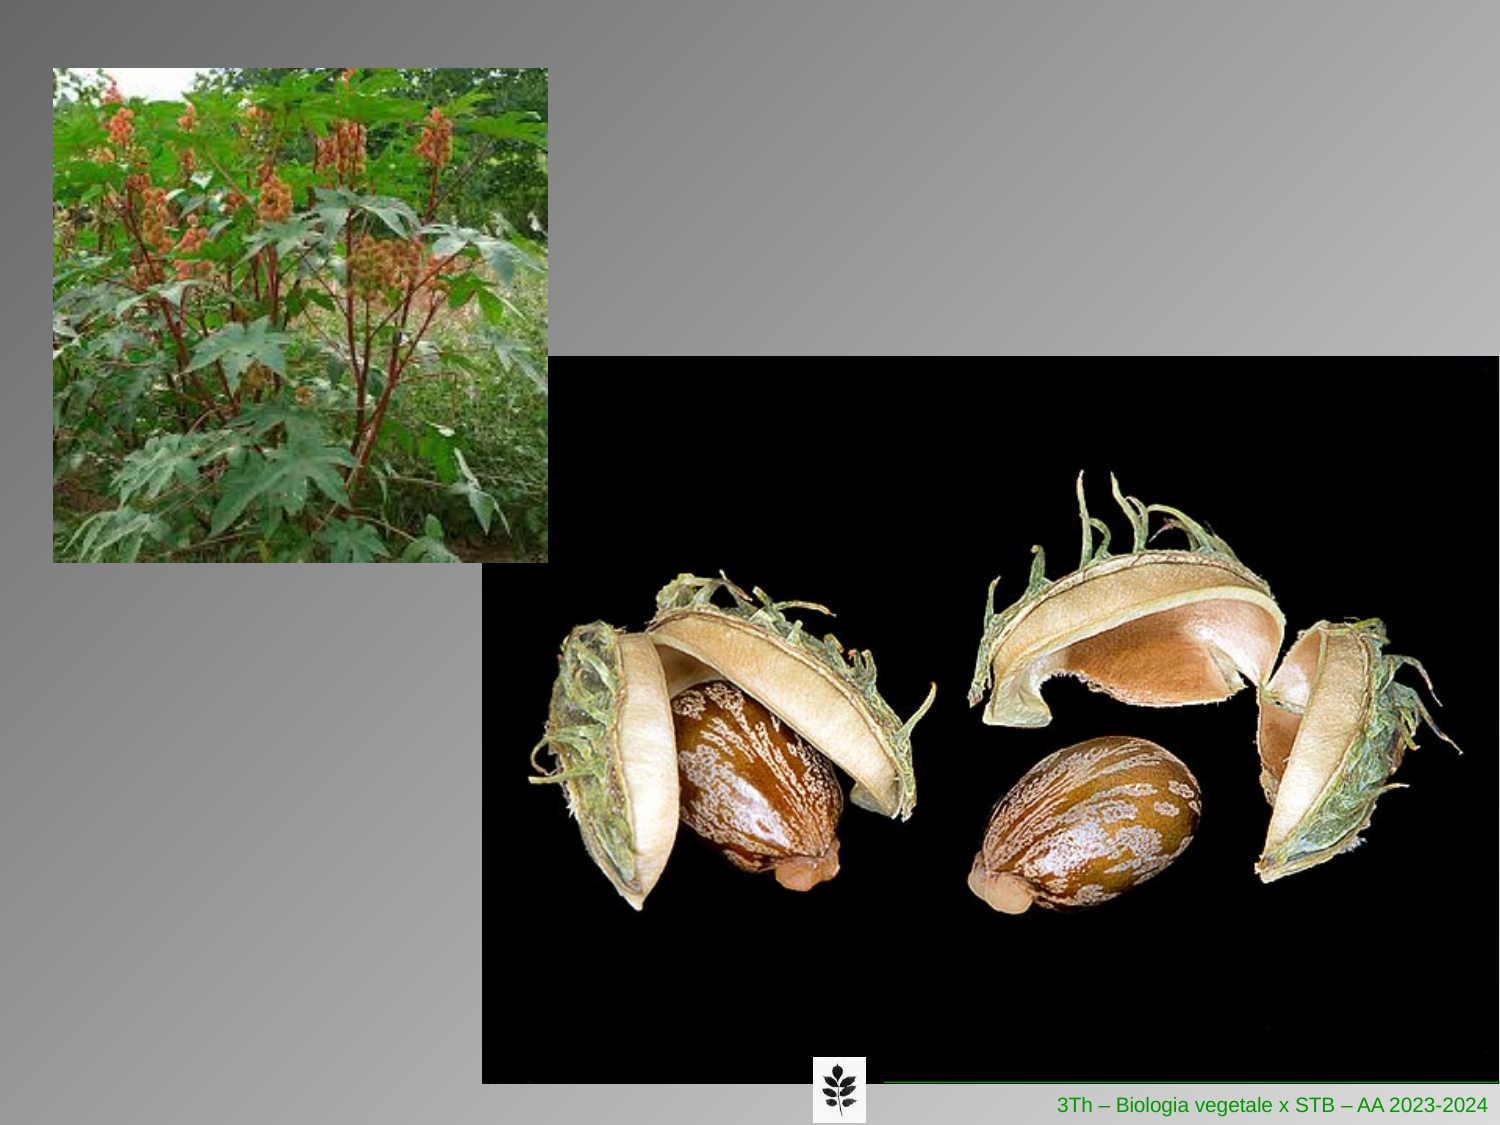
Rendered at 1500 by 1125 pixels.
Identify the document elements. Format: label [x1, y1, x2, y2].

text_box [812, 1057, 1500, 1124]
picture [52, 67, 1499, 1084]
